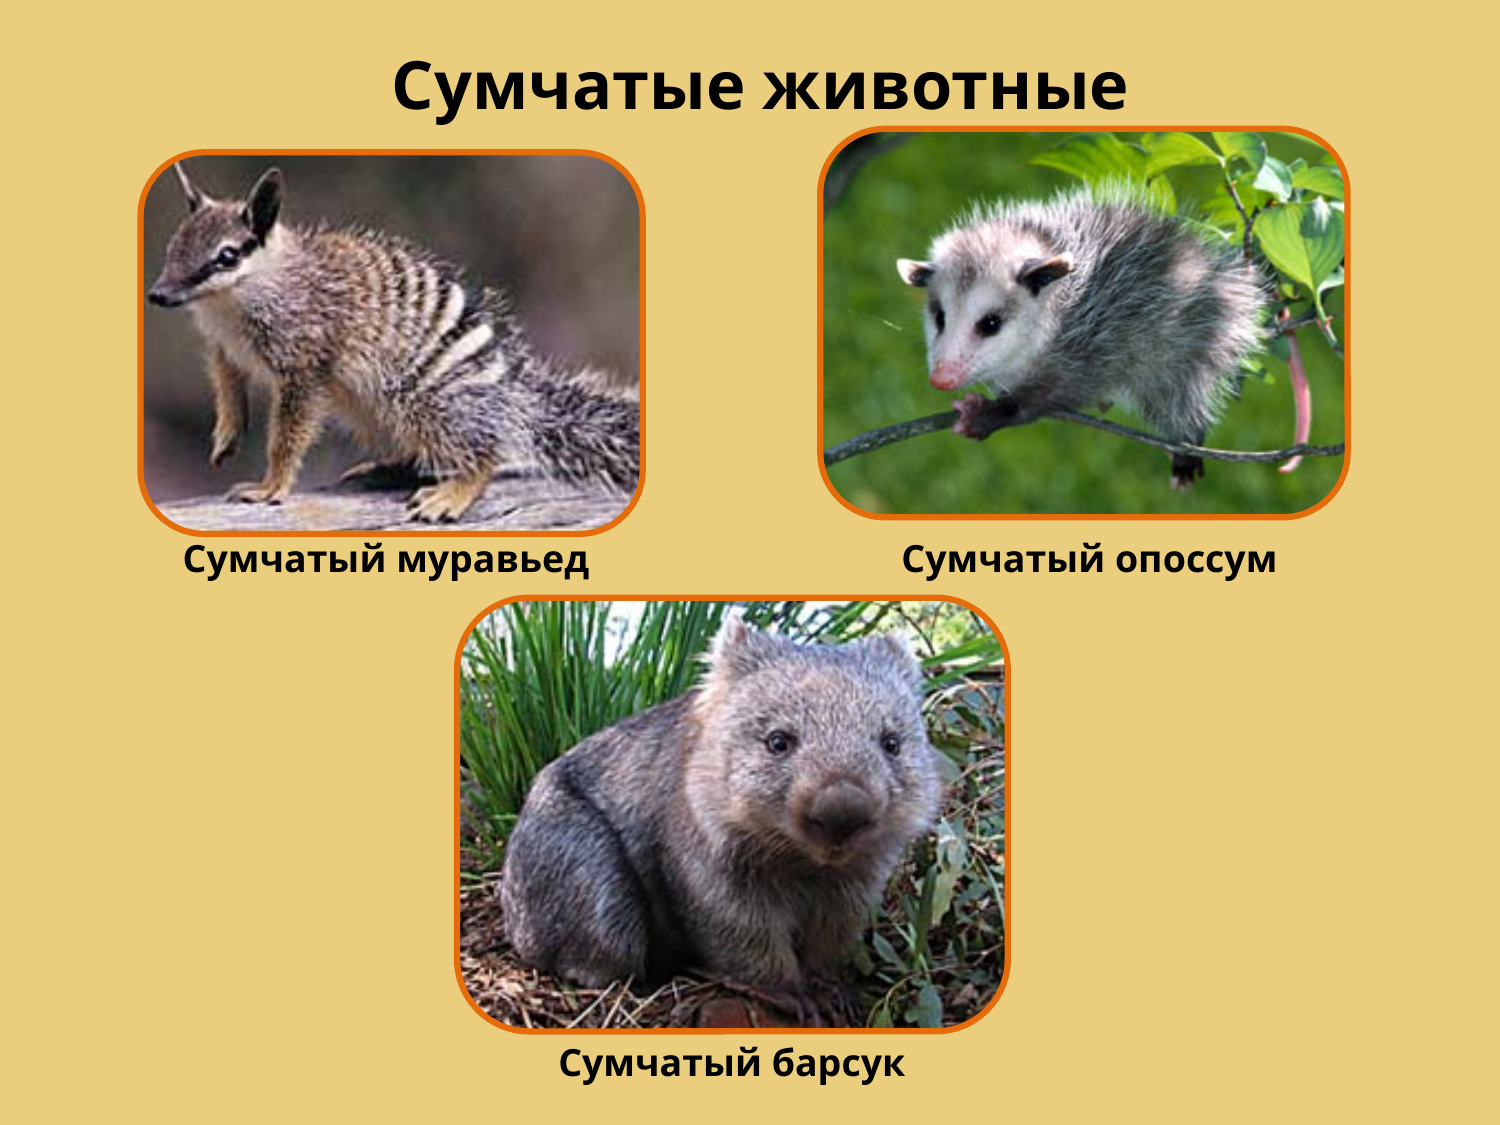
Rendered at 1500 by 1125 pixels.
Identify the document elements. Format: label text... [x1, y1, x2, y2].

text_box Сумчатый опоссум [886, 527, 1293, 588]
text_box Сумчатый барсук [543, 1040, 921, 1091]
text_box Сумчатый муравьед [168, 542, 605, 588]
text_box Сумчатые животные [377, 35, 1145, 130]
picture [456, 597, 1009, 1032]
picture [820, 128, 1348, 518]
picture [140, 152, 643, 535]
